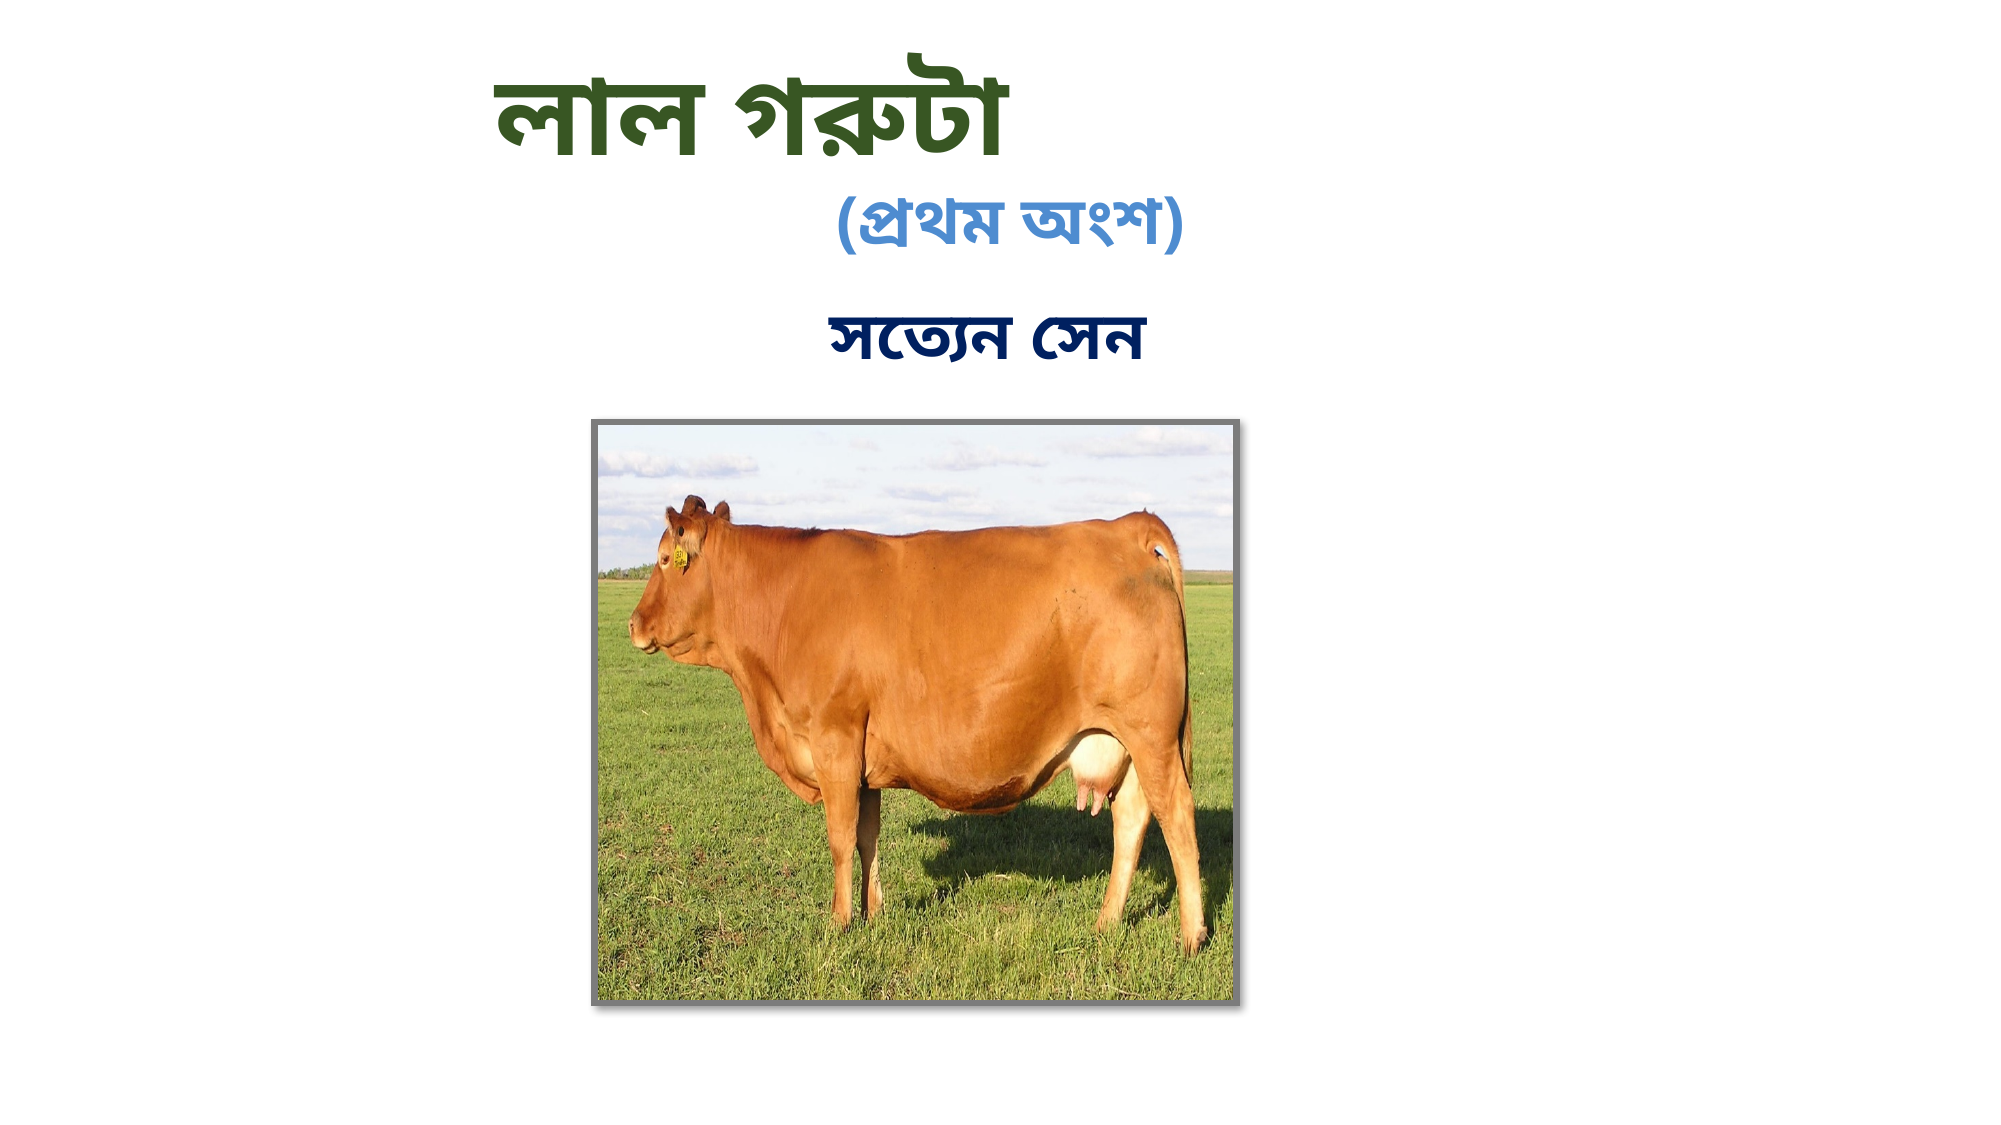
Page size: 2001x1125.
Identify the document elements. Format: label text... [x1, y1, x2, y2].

picture [597, 424, 1234, 1001]
text_box (প্রথম অংশ) সত্যেন সেন [312, 35, 1200, 381]
